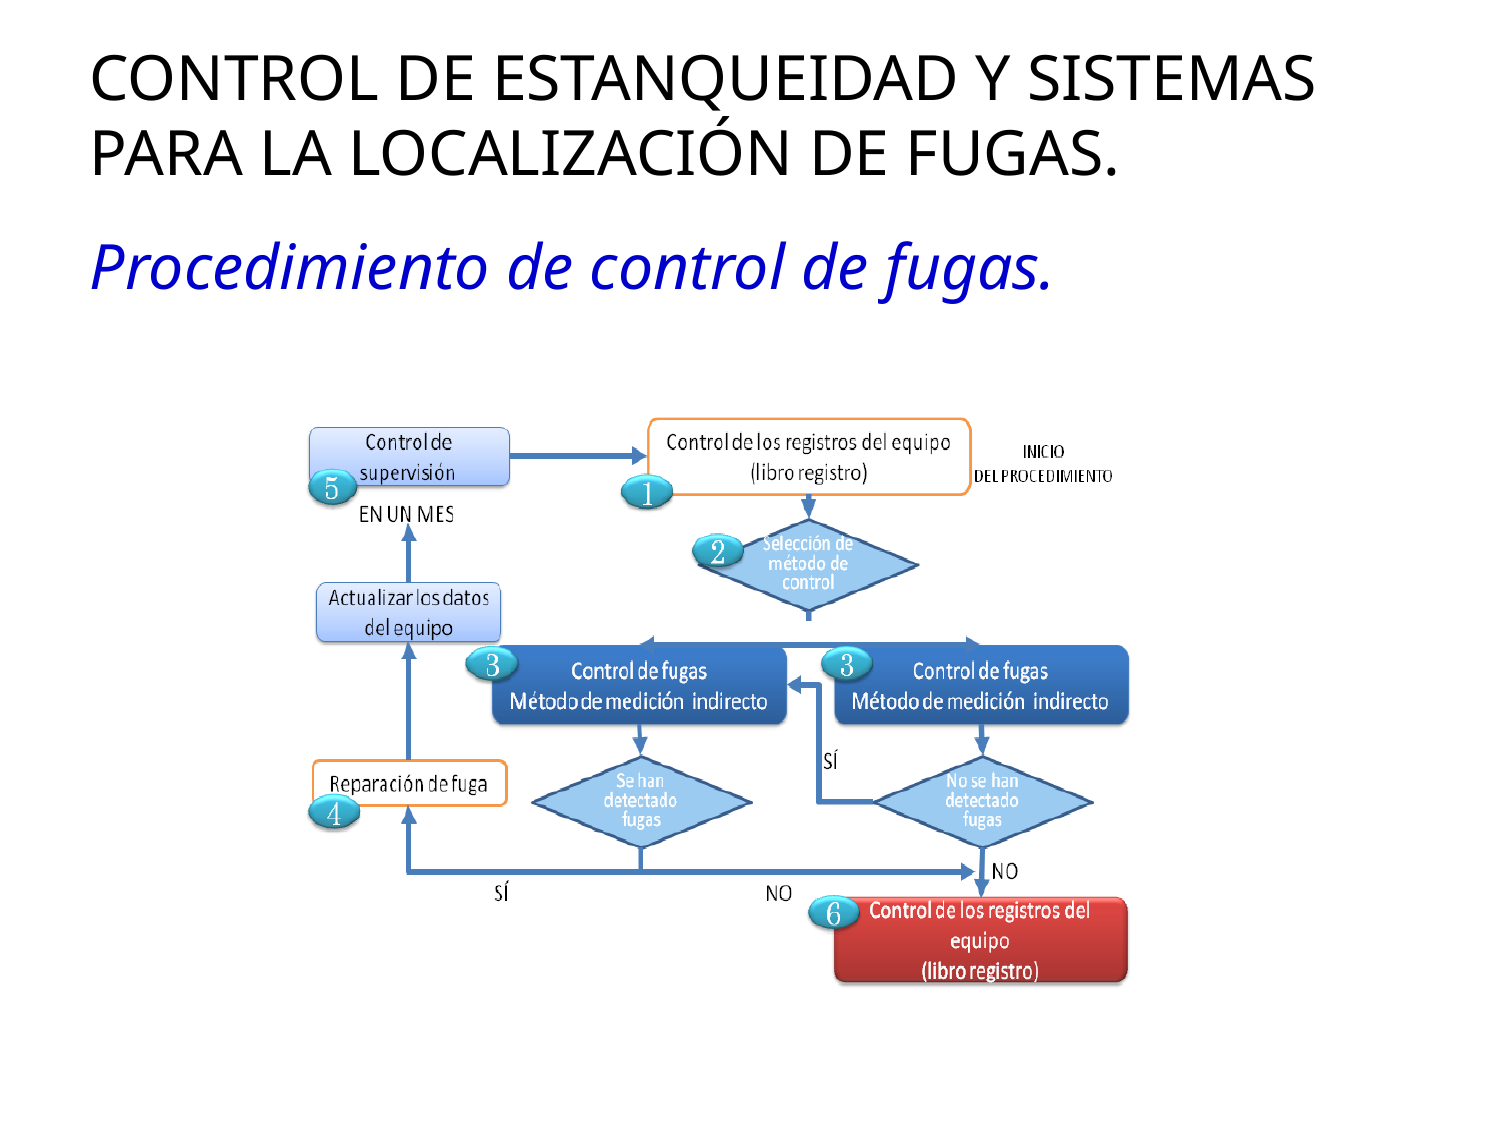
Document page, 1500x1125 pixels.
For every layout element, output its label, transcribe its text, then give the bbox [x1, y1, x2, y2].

picture [288, 373, 1211, 1001]
text_box CONTROL DE ESTANQUEIDAD Y SISTEMAS PARA LA LOCALIZACIÓN DE FUGAS. [0, 30, 1471, 196]
text_box Procedimiento de control de fugas. [0, 219, 1459, 310]
